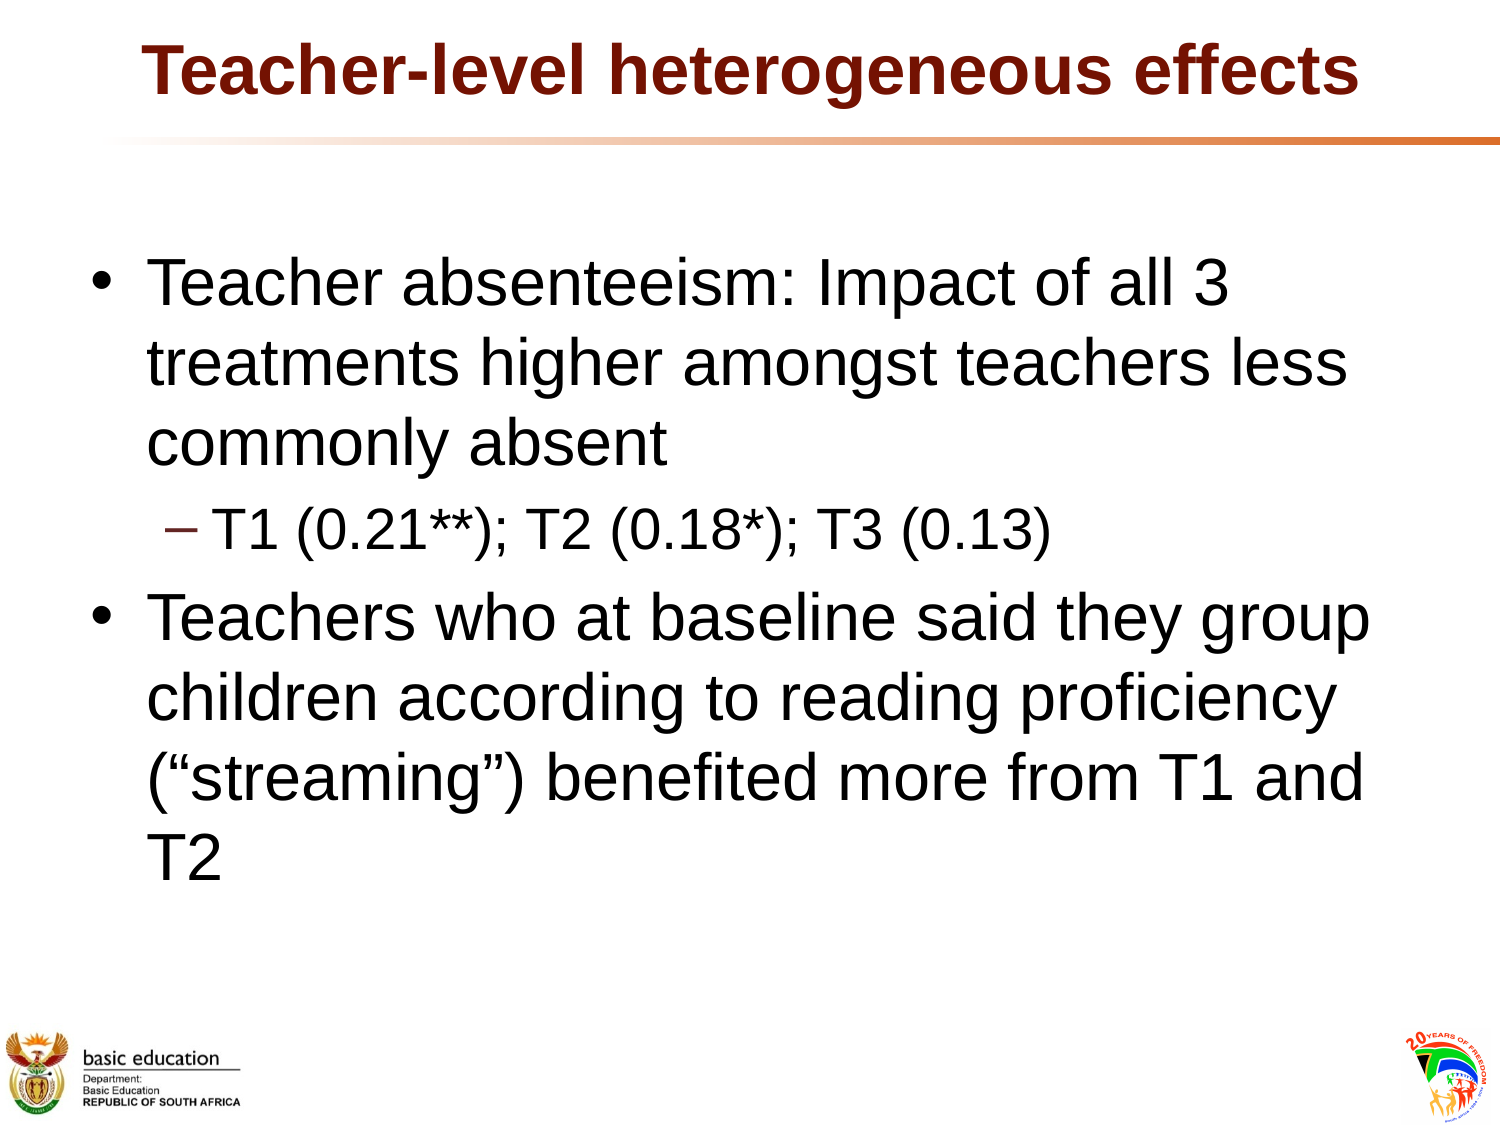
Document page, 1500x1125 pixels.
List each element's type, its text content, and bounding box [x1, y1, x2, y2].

list Teacher absenteeism: Impact of all 3 treatments higher amongst teachers less commonly absent T1 (0.21**); T2 (0.18*); T3 (0.13) Teachers who at baseline said they group children according to reading proficiency (“streaming”) benefited more from T1 and T2 [75, 231, 1425, 1047]
title Teacher-level heterogeneous effects [76, 7, 1427, 126]
picture [5, 1023, 248, 1121]
picture [1401, 1028, 1491, 1125]
